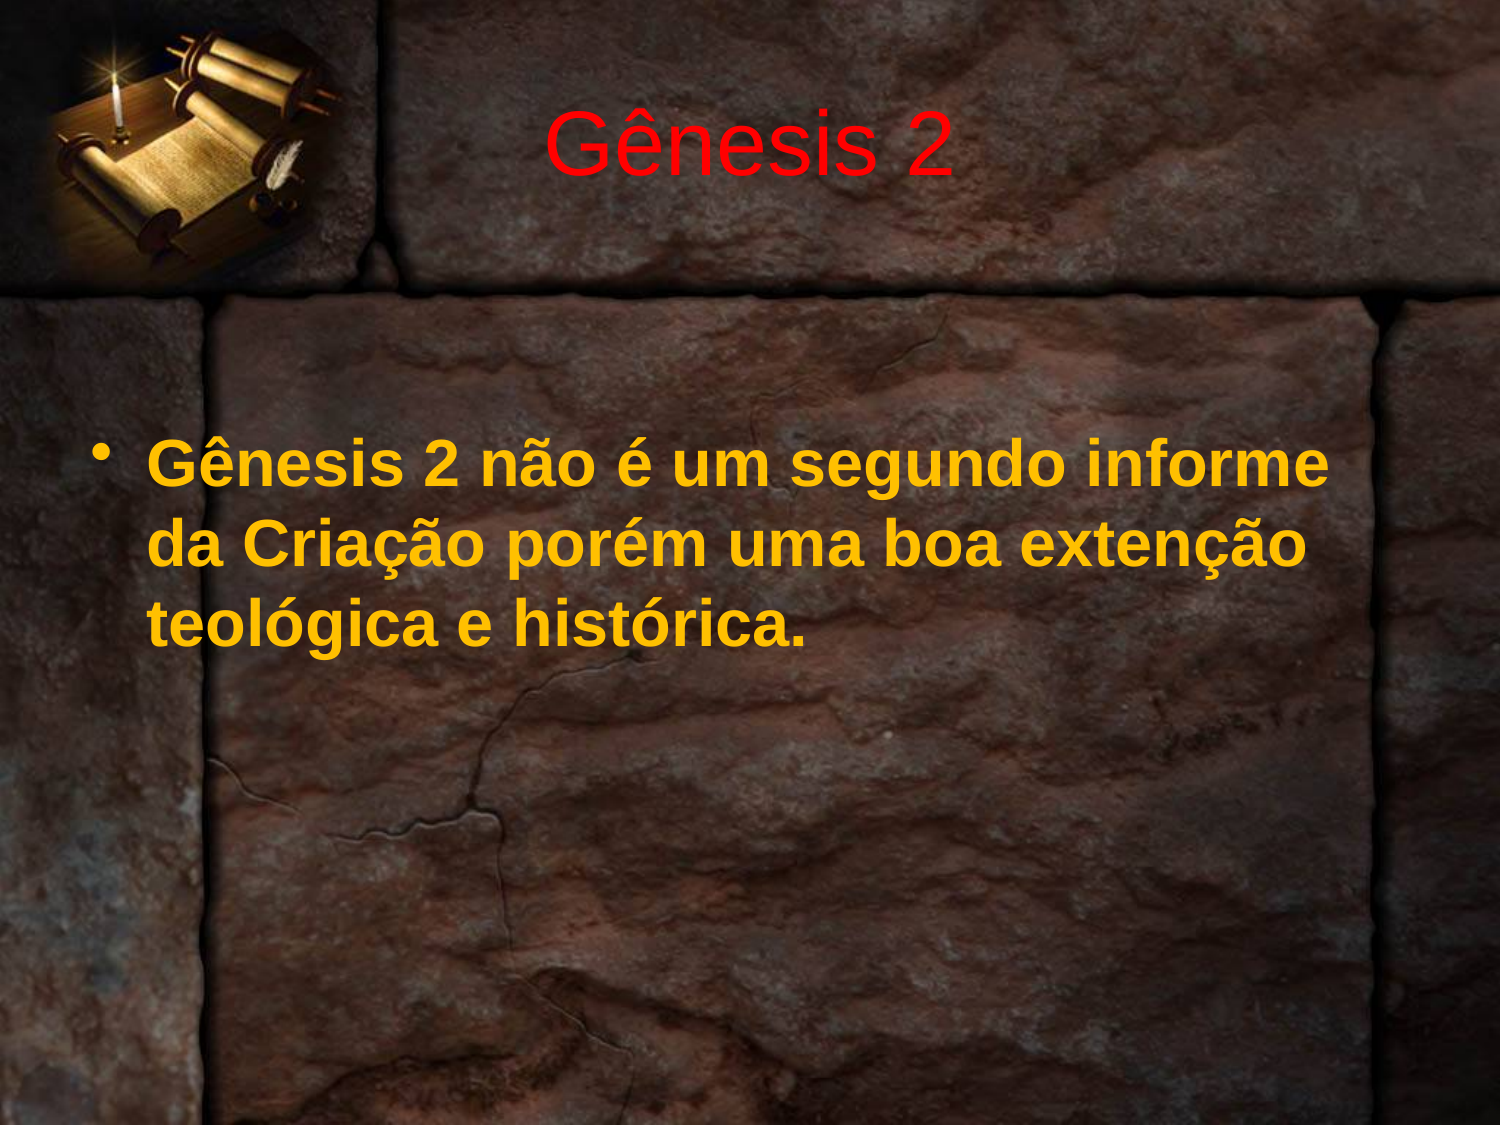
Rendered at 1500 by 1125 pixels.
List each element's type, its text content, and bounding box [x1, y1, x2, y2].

picture [0, 0, 1500, 1125]
list Gênesis 2 não é um segundo informe da Criação porém uma boa extenção teológica e histórica. [74, 412, 1426, 1006]
title Gênesis 2 [74, 44, 1426, 233]
